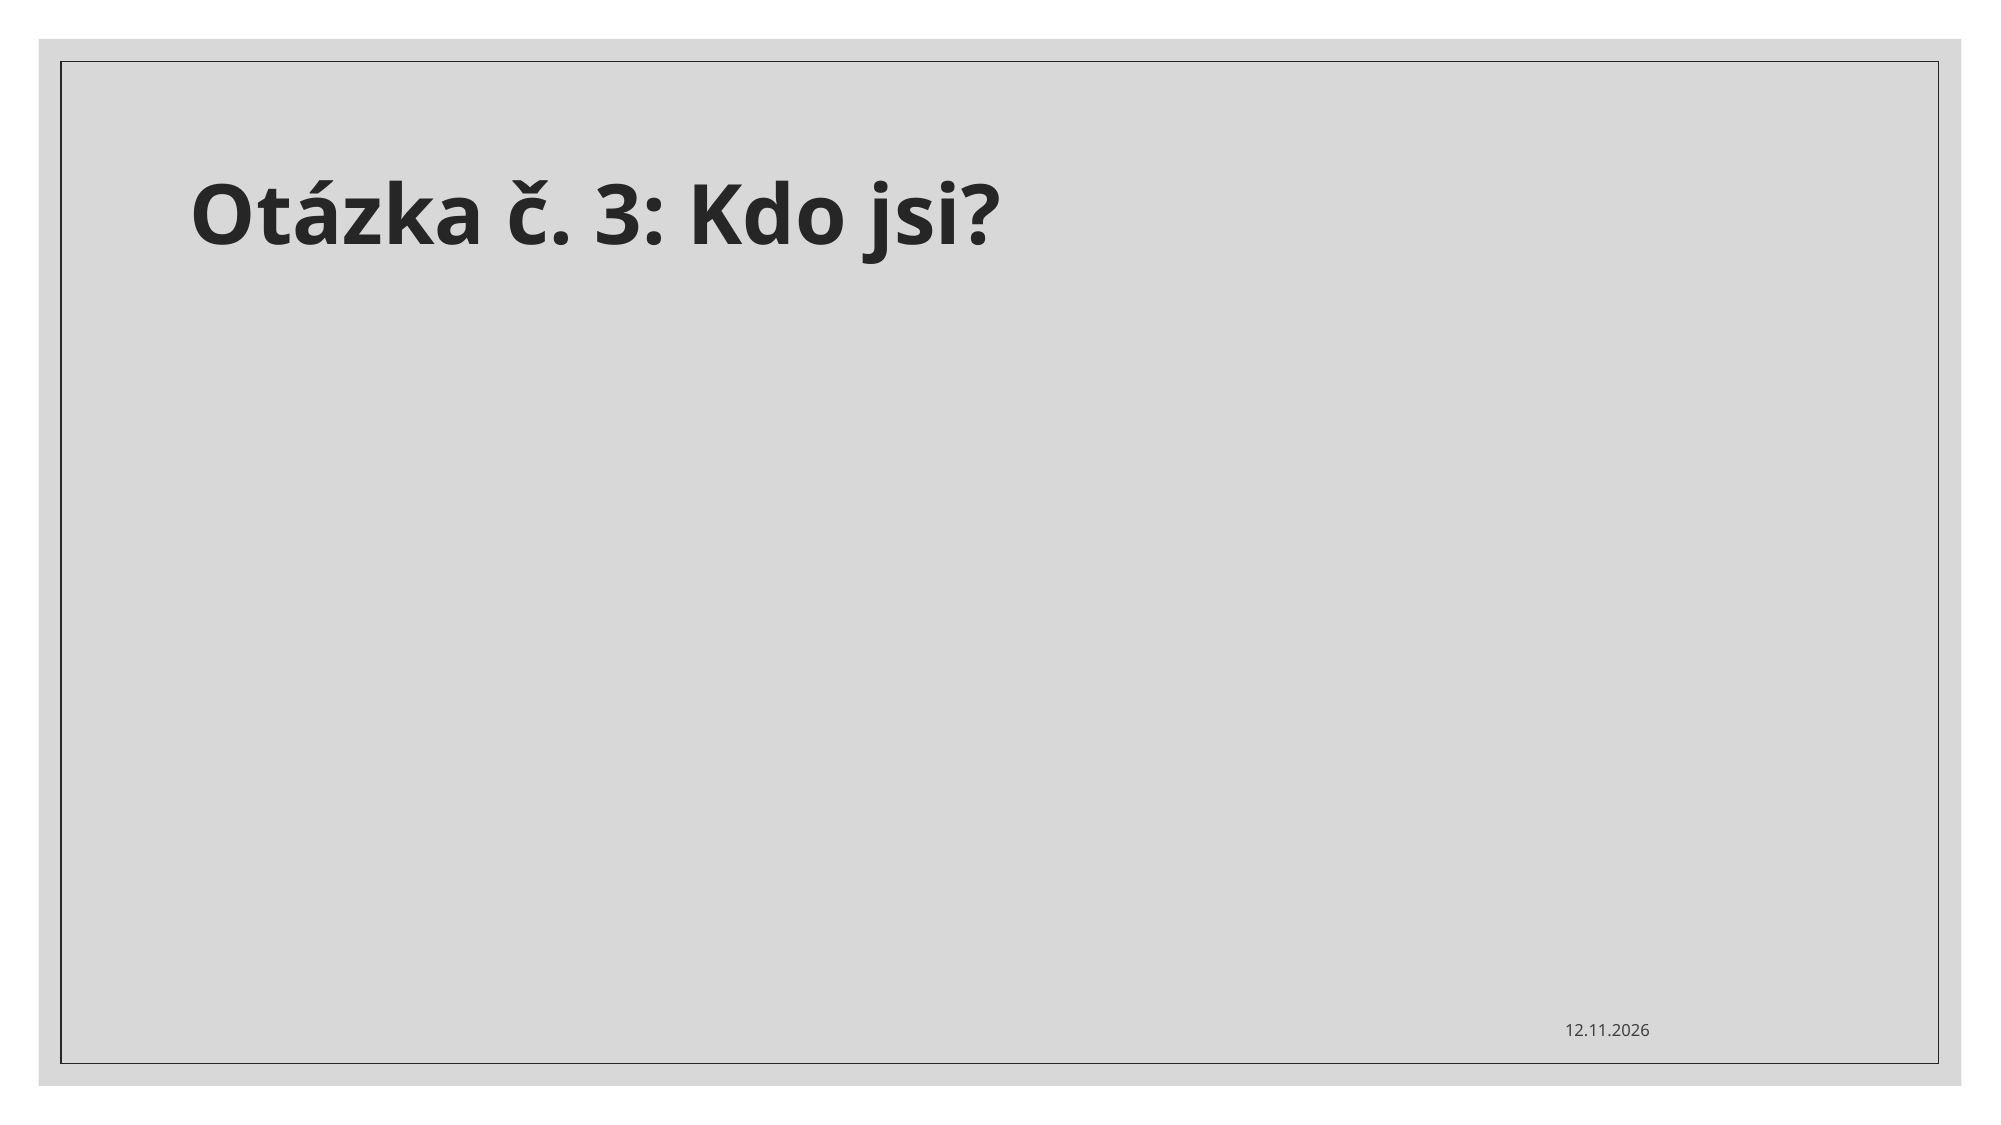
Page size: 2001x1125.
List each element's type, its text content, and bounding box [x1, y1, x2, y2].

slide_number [1190, 990, 1665, 1050]
title Otázka č. 3: Kdo jsi? [174, 105, 1825, 331]
